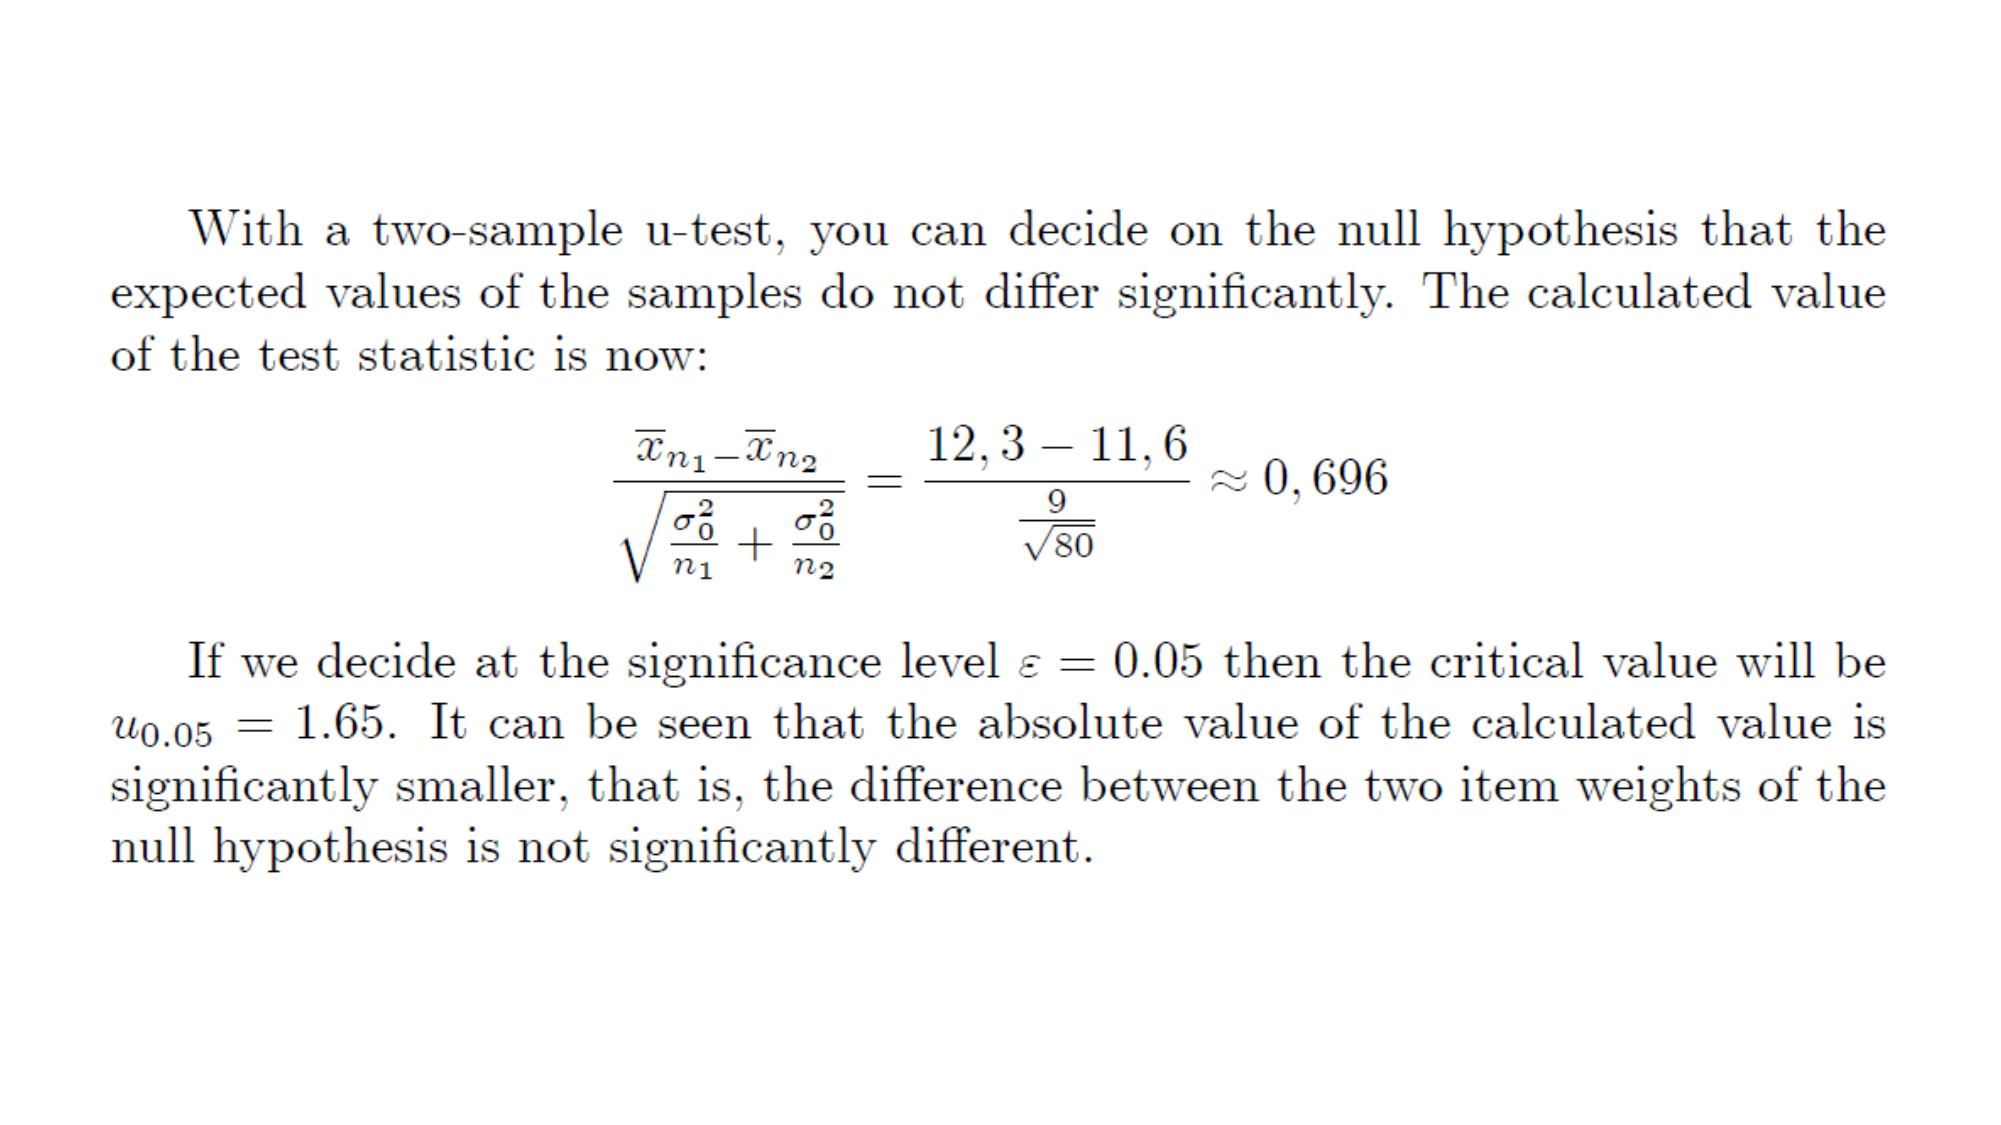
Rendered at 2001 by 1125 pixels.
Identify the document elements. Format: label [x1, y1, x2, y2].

picture [86, 198, 1956, 913]
